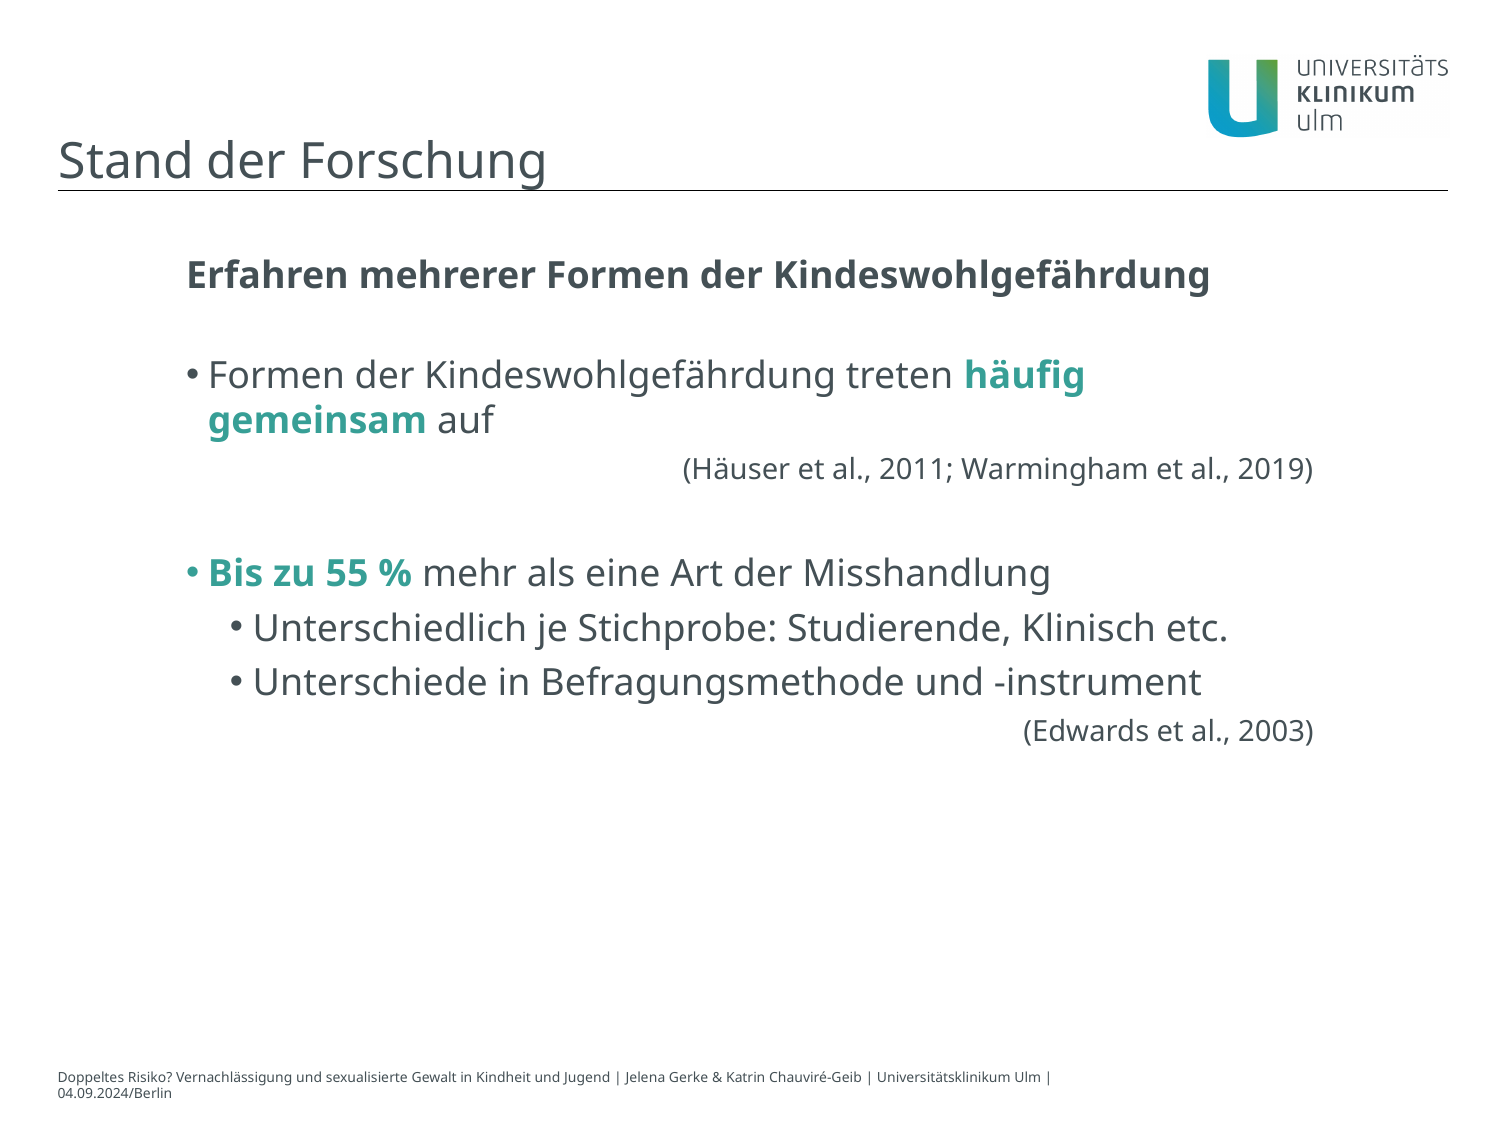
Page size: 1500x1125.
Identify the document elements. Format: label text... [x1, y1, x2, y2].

text_box Doppeltes Risiko? Vernachlässigung und sexualisierte Gewalt in Kindheit und Jugend | Jelena Gerke & Katrin Chauviré-Geib | Universitätsklinikum Ulm | 04.09.2024/Berlin [57, 1065, 1099, 1104]
picture [1206, 54, 1450, 138]
text_box Erfahren mehrerer Formen der Kindeswohlgefährdung [186, 242, 1276, 342]
list Formen der Kindeswohlgefährdung treten häufig gemeinsam auf (Häuser et al., 2011; Warmingham et al., 2019) Bis zu 55 % mehr als eine Art der Misshandlung Unterschiedlich je Stichprobe: Studierende, Klinisch etc. Unterschiede in Befragungsmethode und -instrument (Edwards et al., 2003) [186, 341, 1314, 788]
text_box Stand der Forschung [58, 119, 1122, 192]
